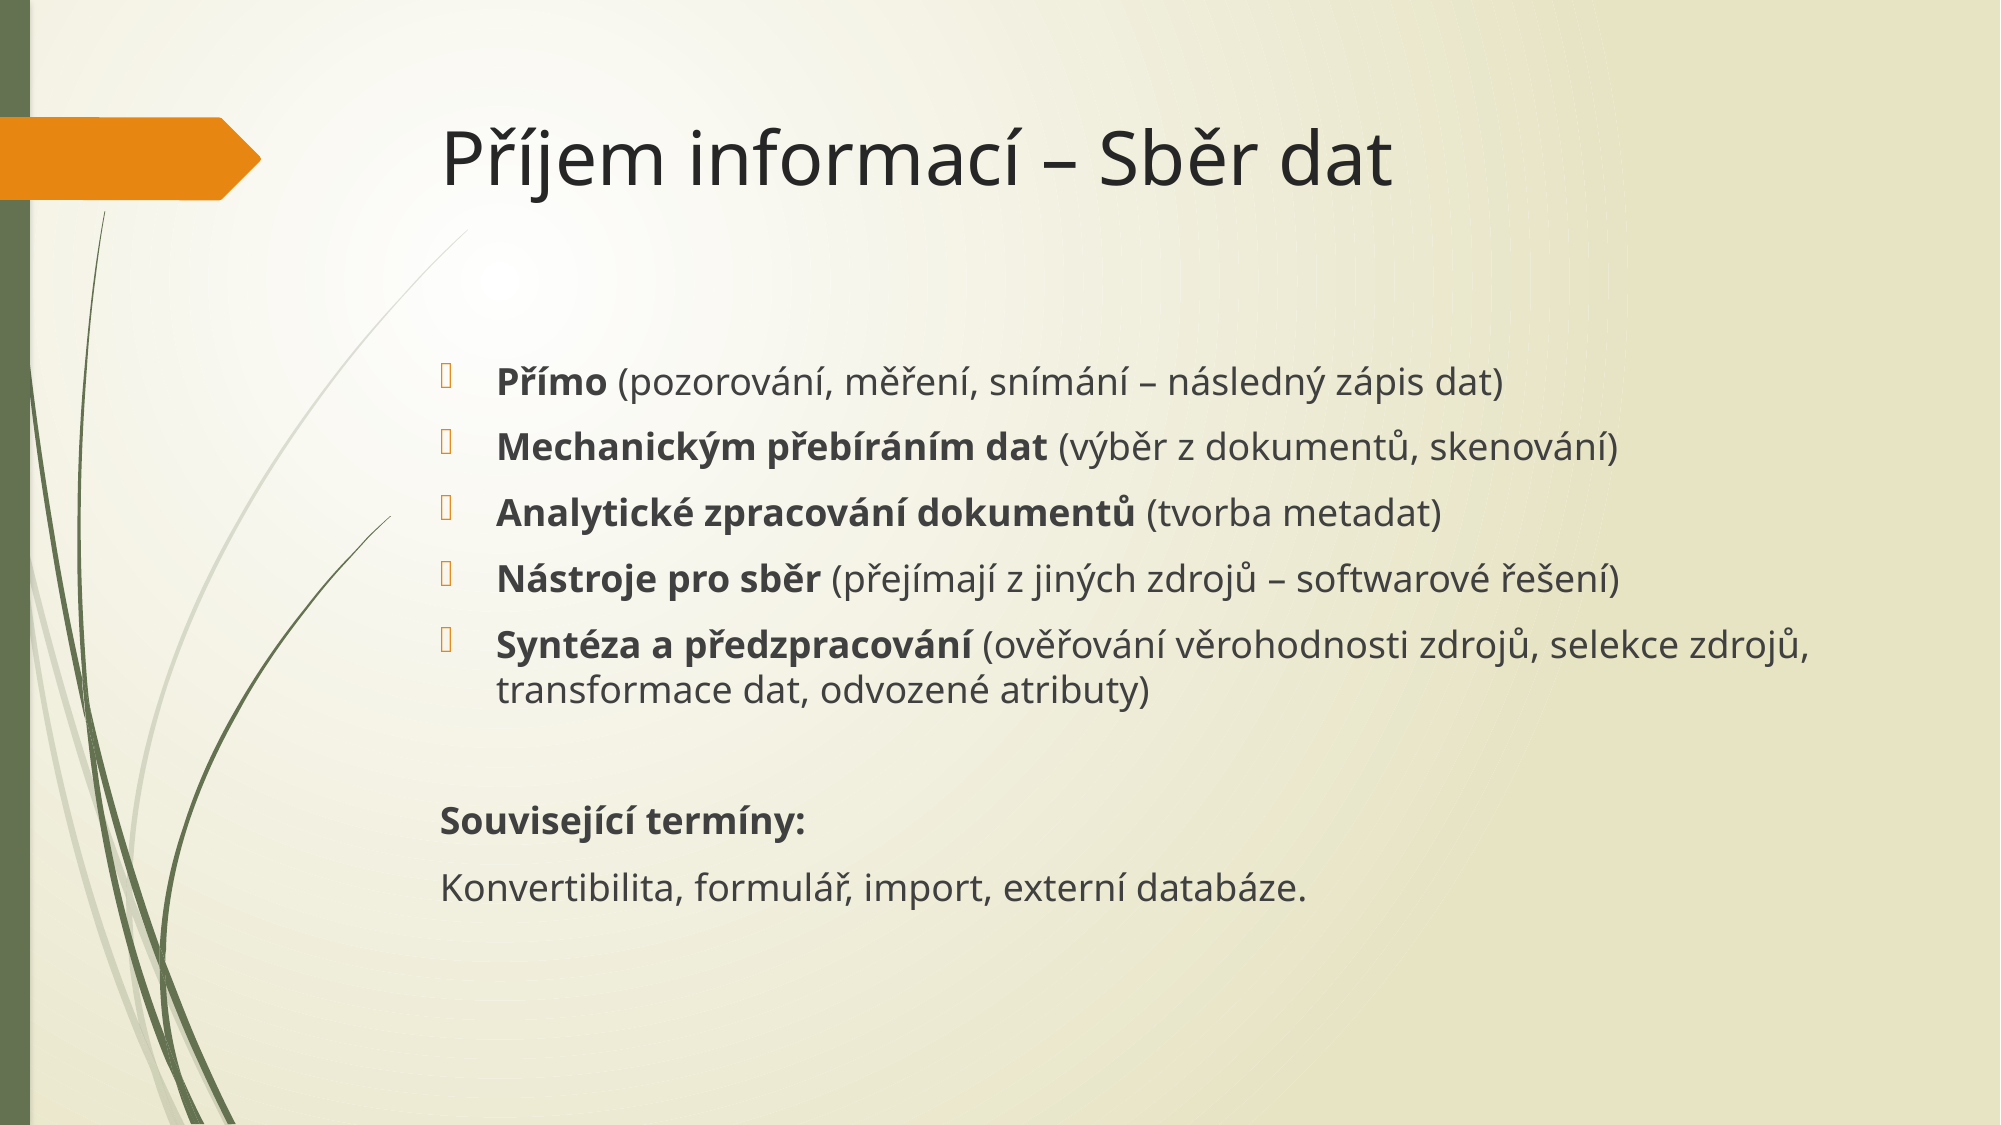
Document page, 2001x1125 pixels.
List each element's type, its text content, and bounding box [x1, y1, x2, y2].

title Příjem informací – Sběr dat [425, 102, 1888, 313]
list Přímo (pozorování, měření, snímání – následný zápis dat) Mechanickým přebíráním dat (výběr z dokumentů, skenování) Analytické zpracování dokumentů (tvorba metadat) Nástroje pro sběr (přejímají z jiných zdrojů – softwarové řešení) Syntéza a předzpracování (ověřování věrohodnosti zdrojů, selekce zdrojů, transformace dat, odvozené atributy) Související termíny: Konvertibilita, formulář, import, externí databáze. [424, 350, 1888, 970]
